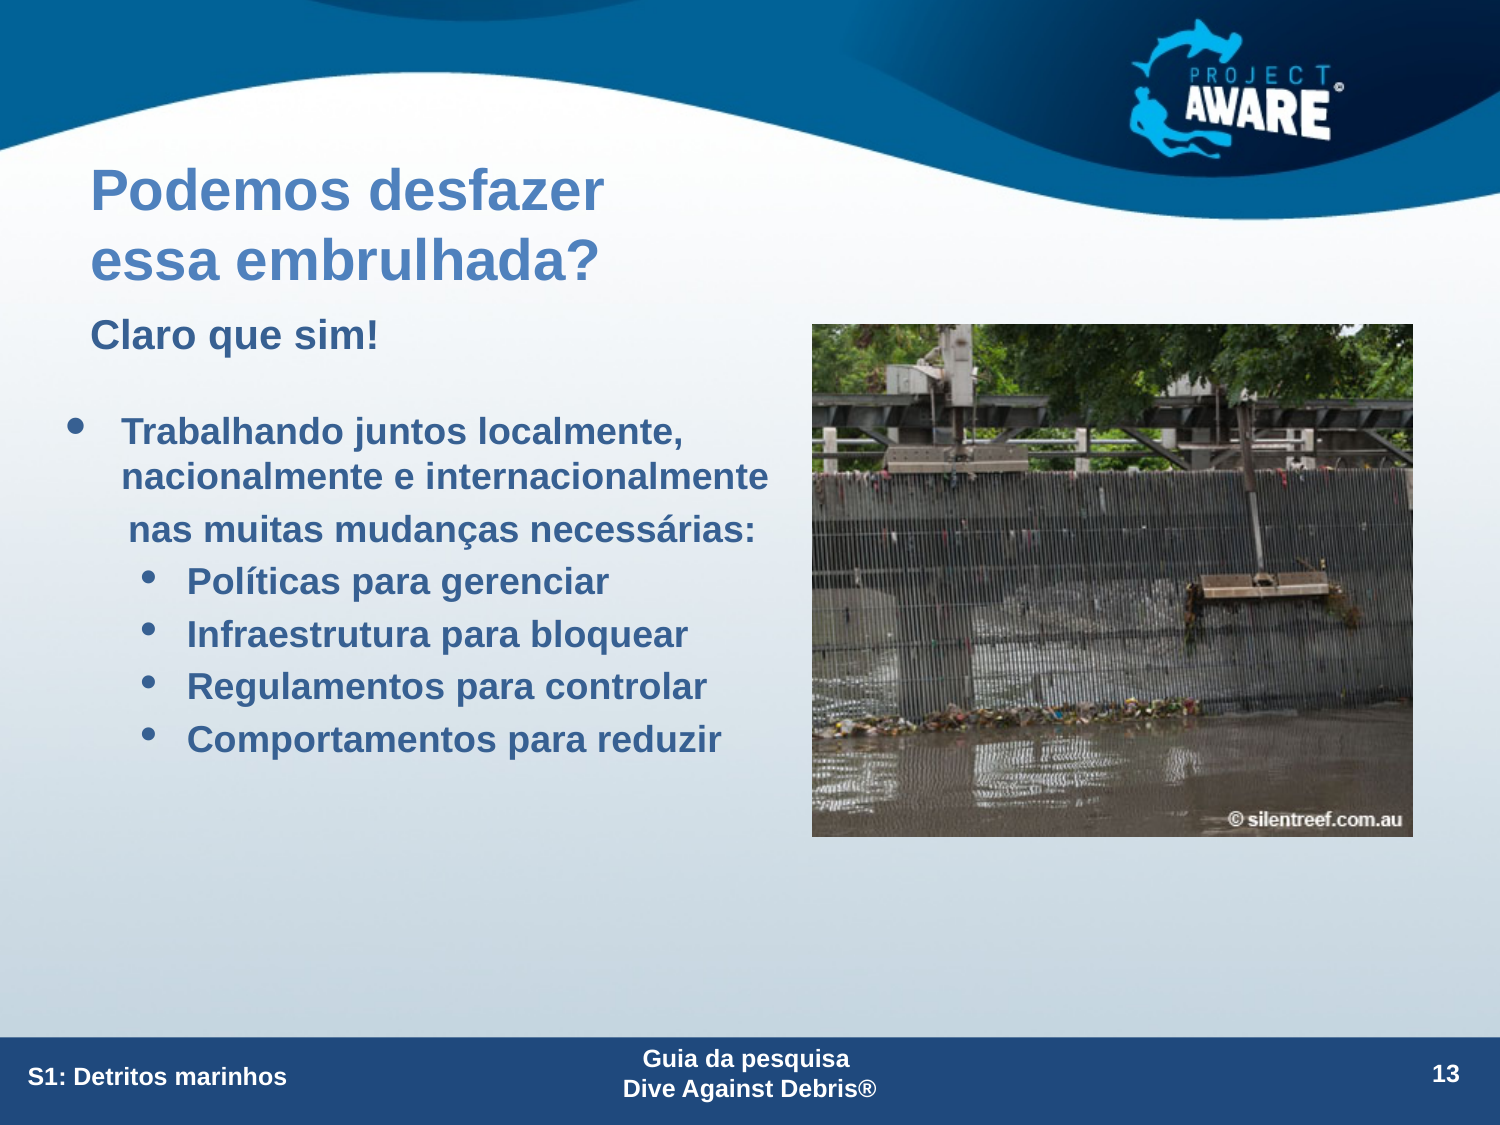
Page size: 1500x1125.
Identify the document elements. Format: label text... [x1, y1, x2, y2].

list Trabalhando juntos localmente, nacionalmente e internacionalmente nas muitas mudanças necessárias: Políticas para gerenciar Infraestrutura para bloquear Regulamentos para controlar Comportamentos para reduzir [50, 399, 863, 968]
list Claro que sim! [75, 299, 1413, 413]
footer Guia da pesquisa Dive Against Debris® [587, 1042, 913, 1103]
title Podemos desfazer essa embrulhada? [75, 145, 1188, 299]
list S1: Detritos marinhos [12, 1052, 438, 1103]
slide_number 13 [1350, 1042, 1475, 1103]
picture [0, 0, 1500, 1037]
